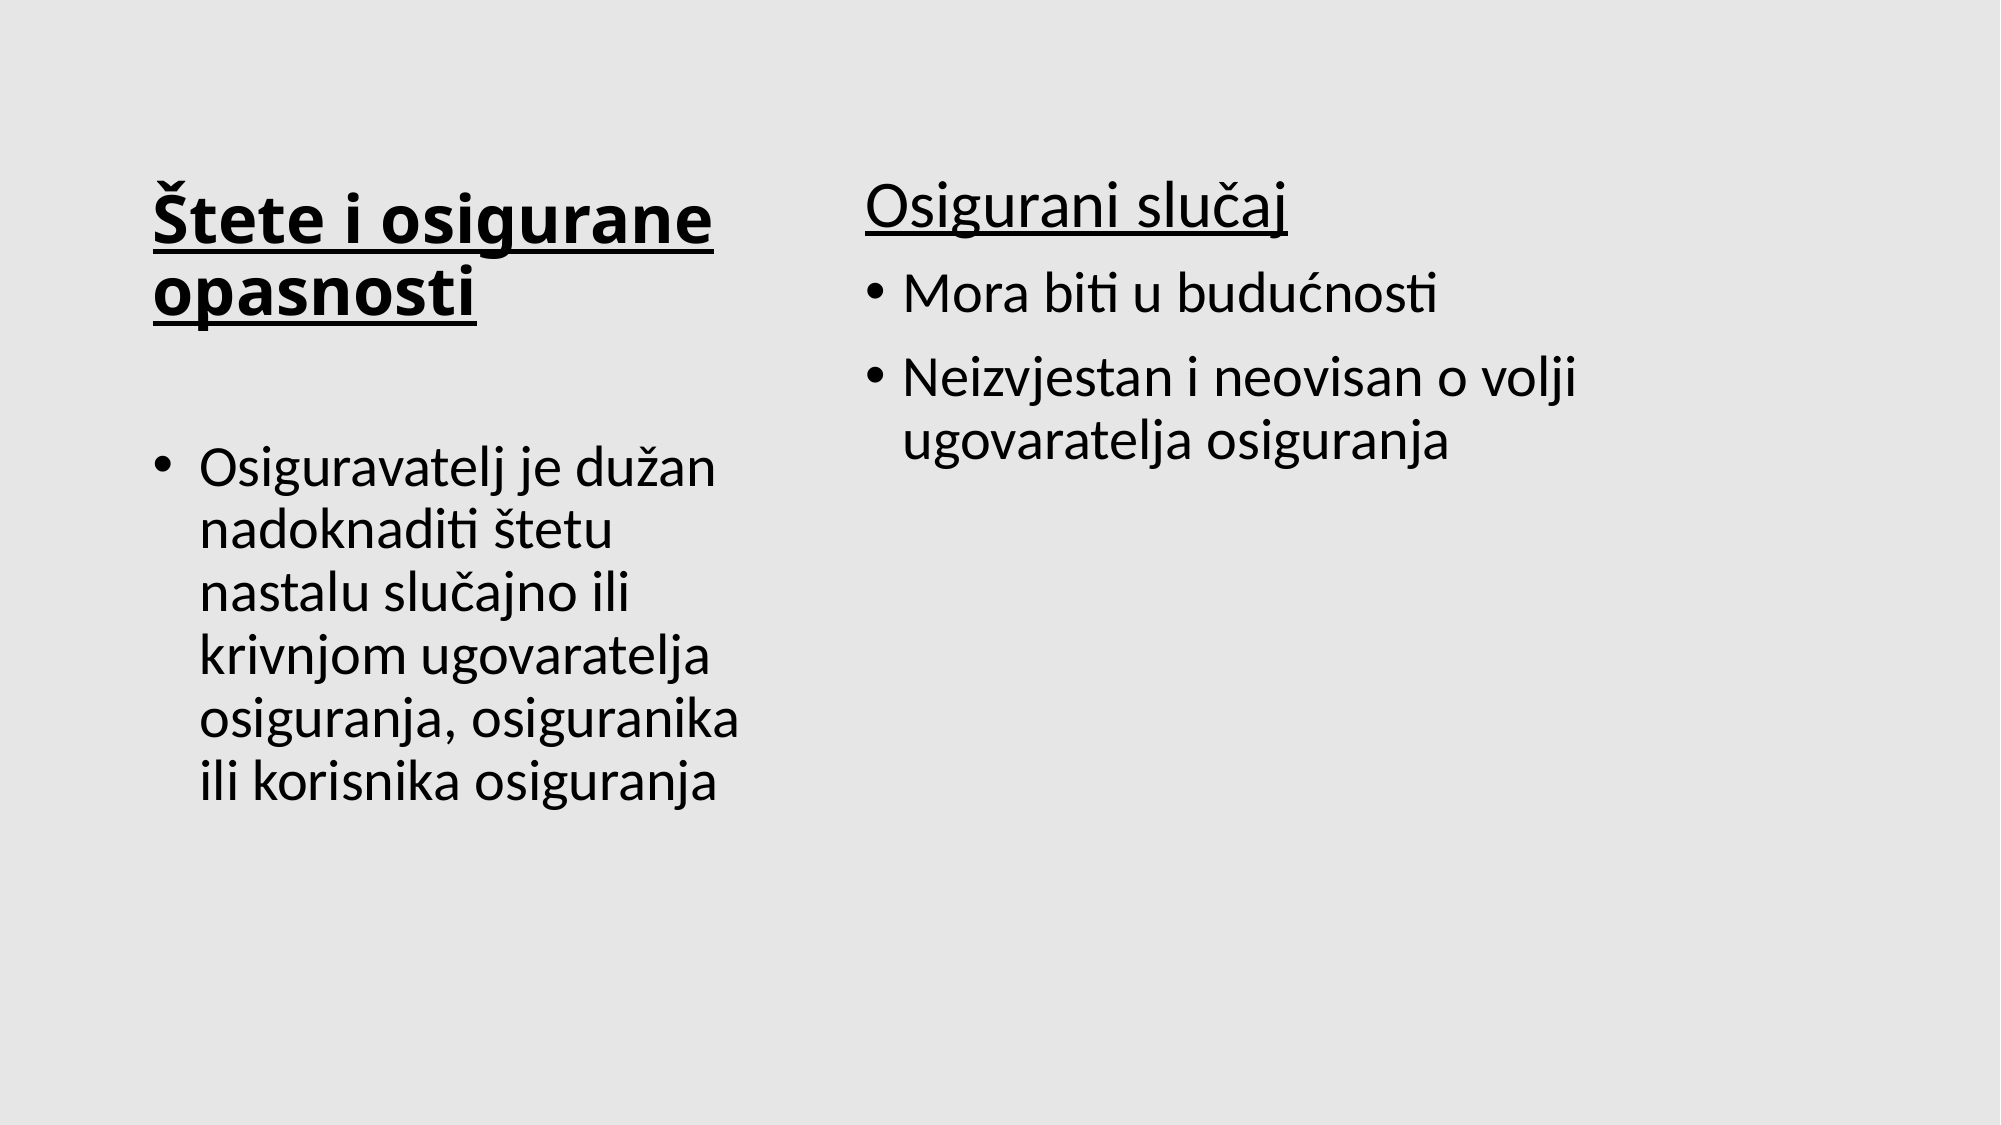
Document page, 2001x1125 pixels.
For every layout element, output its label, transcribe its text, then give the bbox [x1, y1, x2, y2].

list Osigurani slučaj Mora biti u budućnosti Neizvjestan i neovisan o volji ugovaratelja osiguranja [850, 161, 1863, 962]
title Štete i osigurane opasnosti [137, 75, 783, 337]
list Osiguravatelj je dužan nadoknaditi štetu nastalu slučajno ili krivnjom ugovaratelja osiguranja, osiguranika ili korisnika osiguranja [137, 337, 783, 963]
